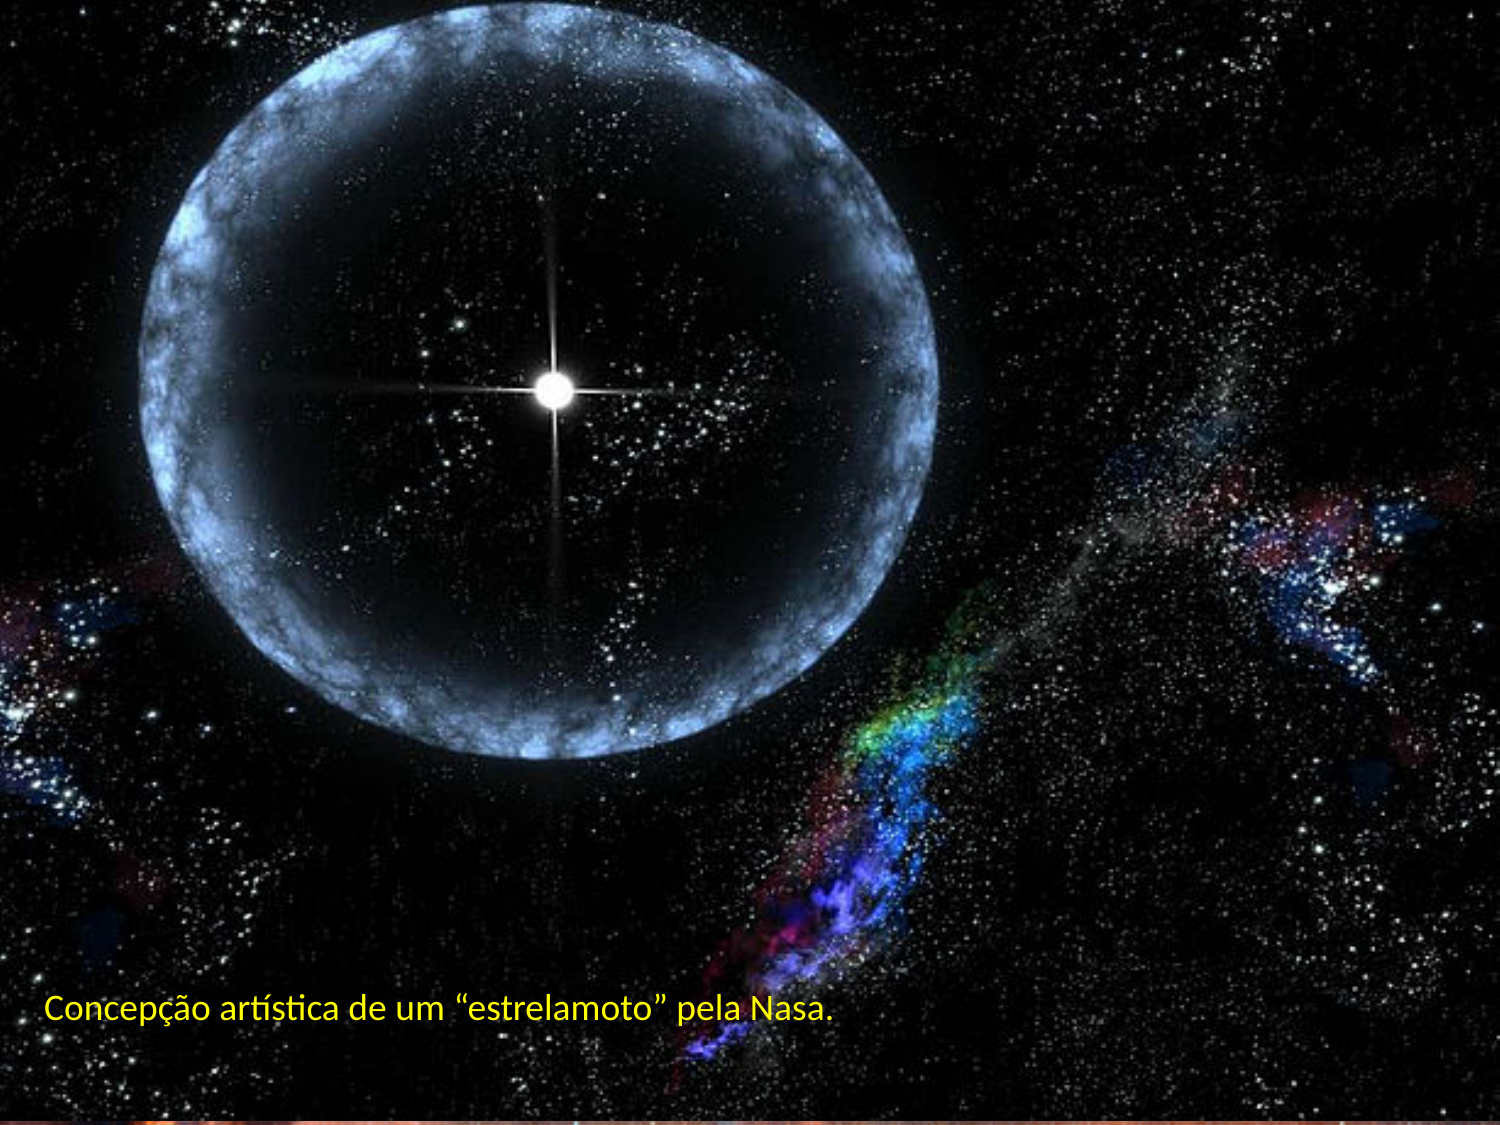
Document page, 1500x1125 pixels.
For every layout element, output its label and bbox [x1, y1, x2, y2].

list [0, 0, 1500, 1121]
picture [0, 1121, 1500, 1125]
